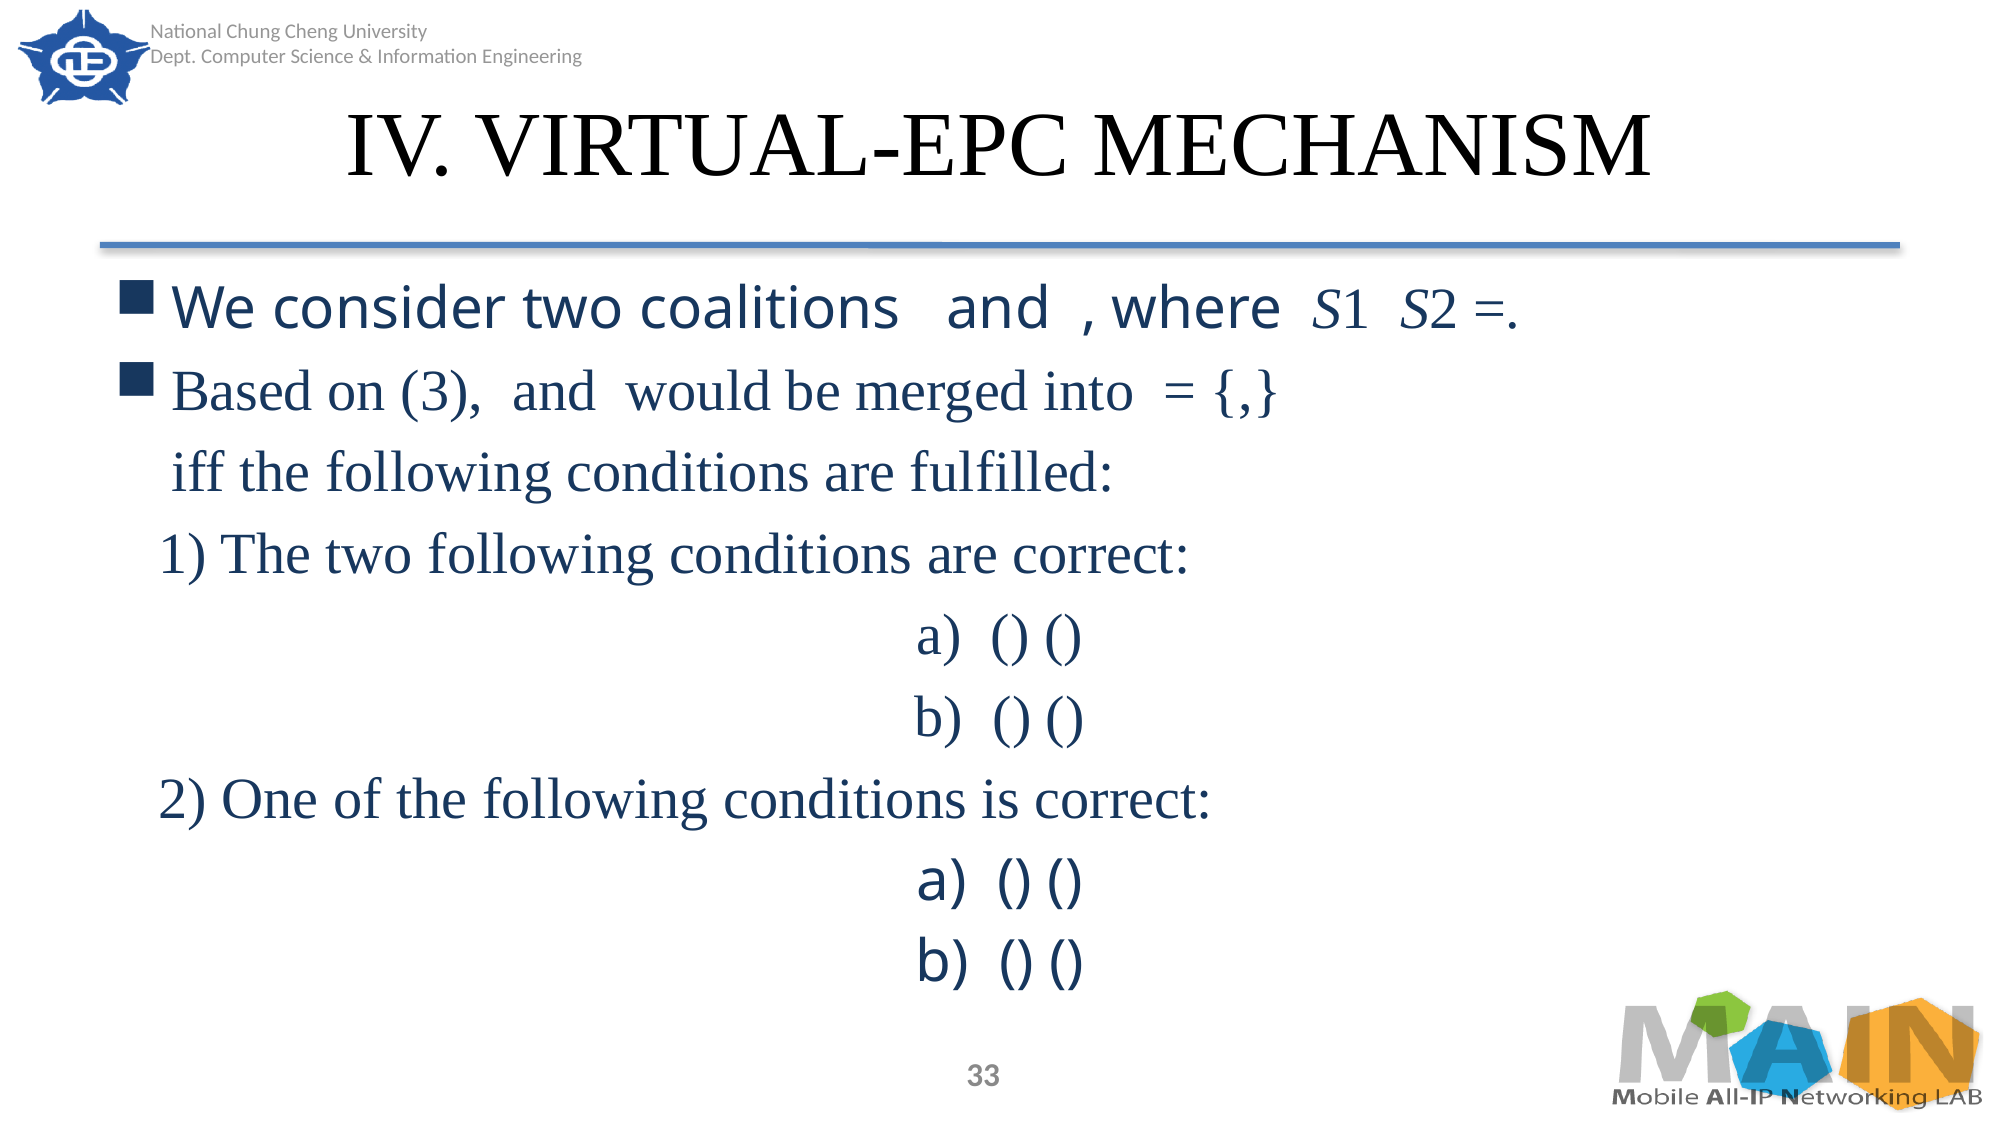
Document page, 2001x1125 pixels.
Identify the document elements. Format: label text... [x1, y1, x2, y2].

slide_number 33 [750, 1042, 1217, 1103]
picture [1400, 987, 1984, 1113]
title IV. VIRTUAL-EPC MECHANISM [99, 44, 1901, 233]
picture [0, 0, 168, 113]
